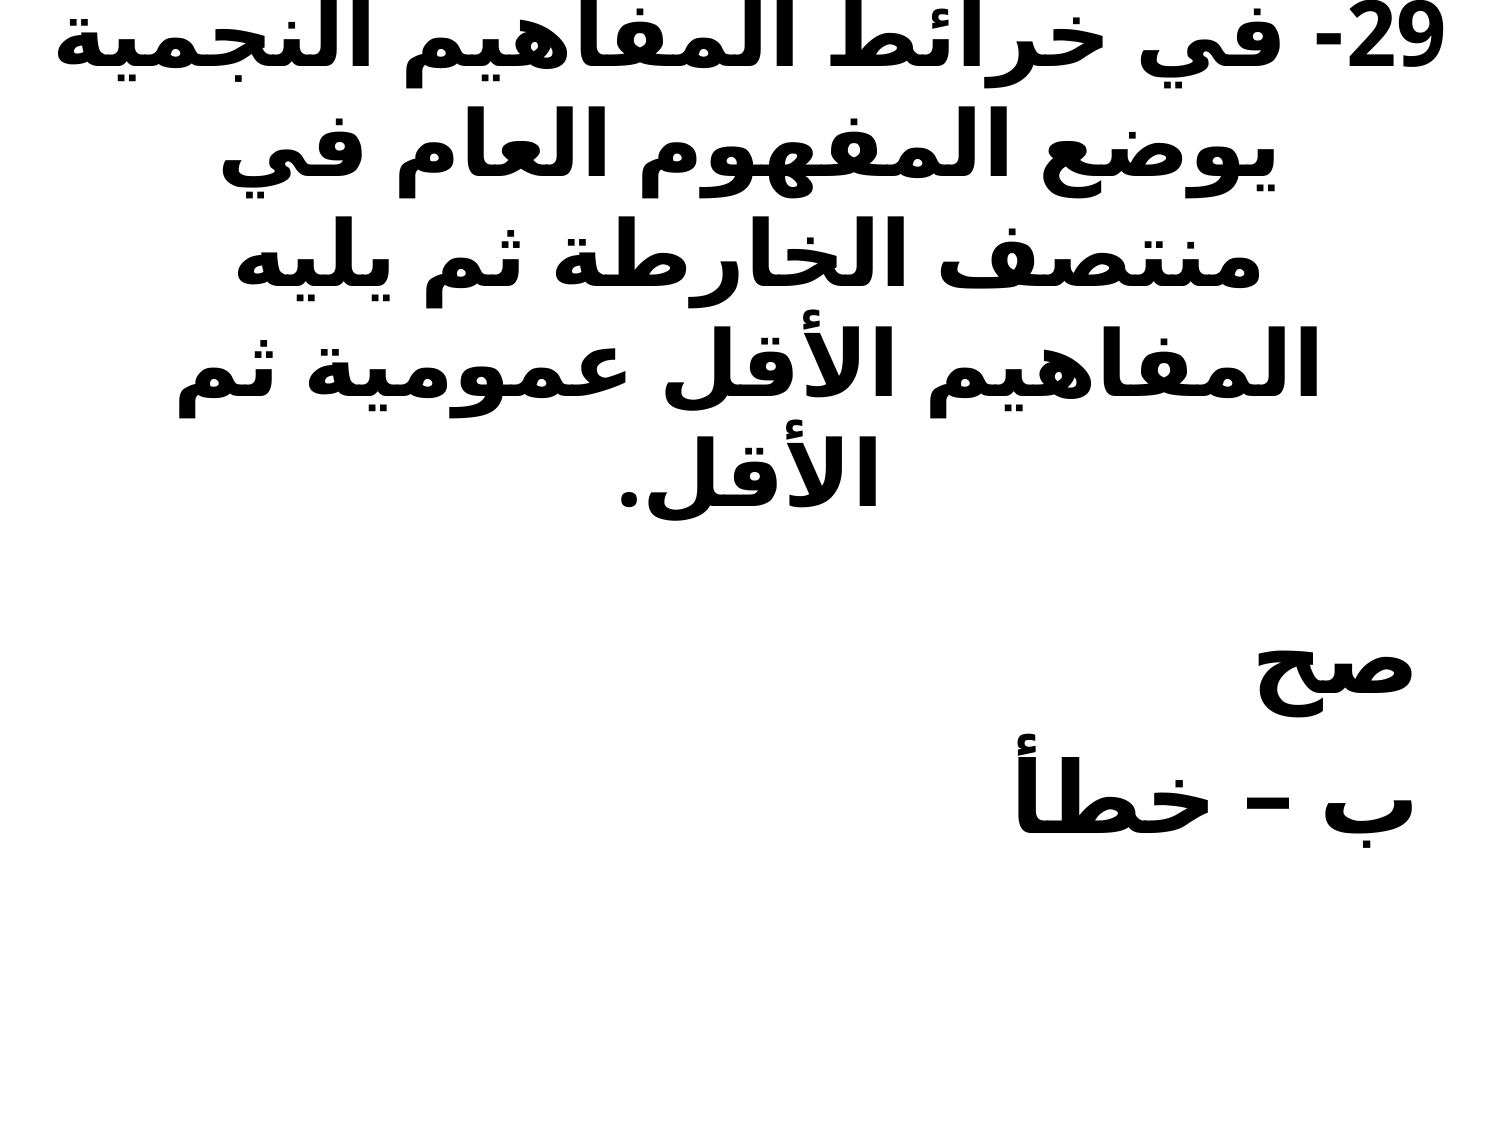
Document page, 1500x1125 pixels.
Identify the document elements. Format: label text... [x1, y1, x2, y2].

subtitle صح ب – خطأ [41, 586, 1436, 965]
title 29- في خرائط المفاهيم النجمية يوضع المفهوم العام في منتصف الخارطة ثم يليه المفاهيم الأقل عمومية ثم الأقل. [29, 78, 1471, 421]
